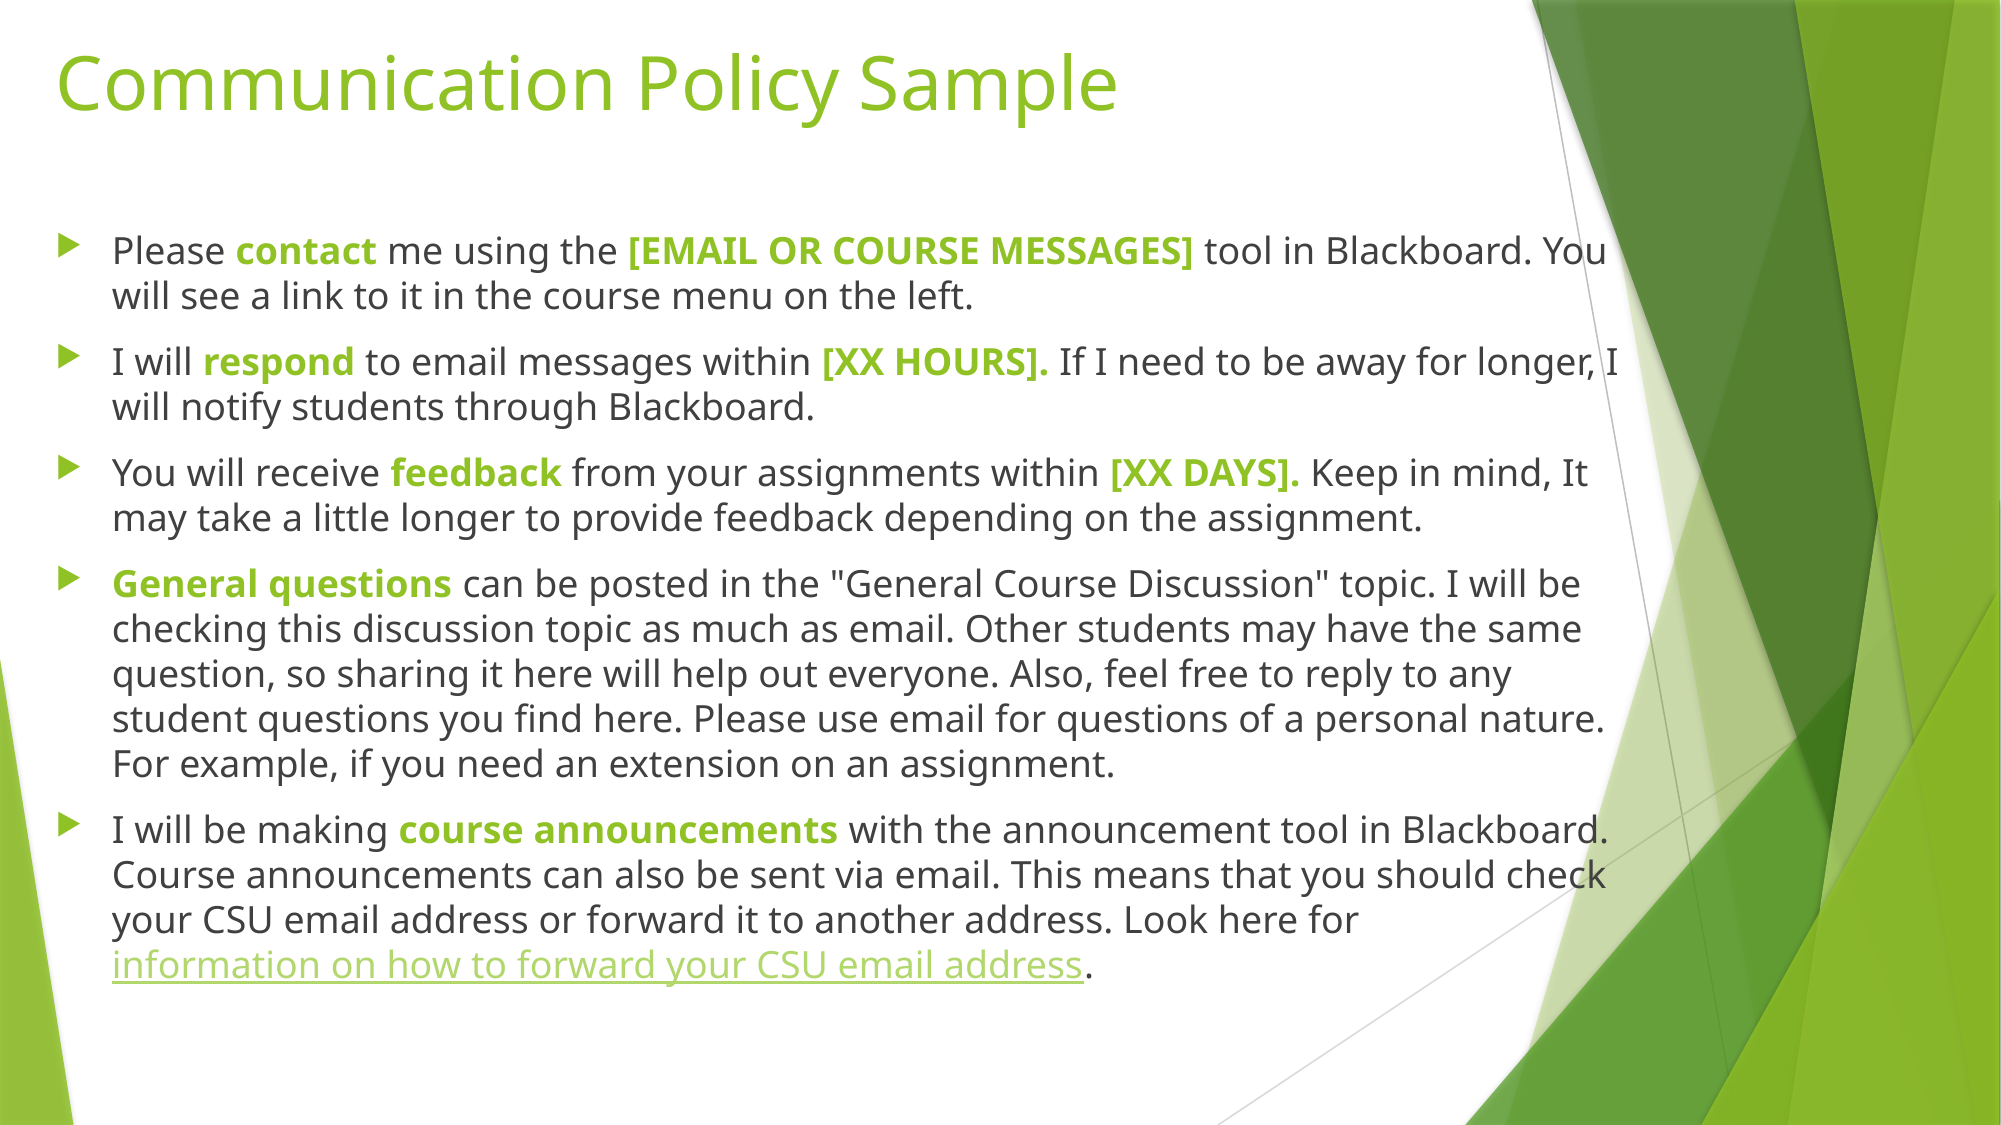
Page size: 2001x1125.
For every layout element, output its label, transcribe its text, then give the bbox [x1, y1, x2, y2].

list Please contact me using the [EMAIL OR COURSE MESSAGES] tool in Blackboard. You will see a link to it in the course menu on the left. I will respond to email messages within [XX HOURS]. If I need to be away for longer, I will notify students through Blackboard. You will receive feedback from your assignments within [XX DAYS]. Keep in mind, It may take a little longer to provide feedback depending on the assignment. General questions can be posted in the "General Course Discussion" topic. I will be checking this discussion topic as much as email. Other students may have the same question, so sharing it here will help out everyone. Also, feel free to reply to any student questions you find here. Please use email for questions of a personal nature. For example, if you need an extension on an assignment. I will be making course announcements with the announcement tool in Blackboard. Course announcements can also be sent via email. This means that you should check your CSU email address or forward it to another address. Look here for information on how to forward your CSU email address. [40, 219, 1668, 906]
title Communication Policy Sample [40, 28, 1451, 219]
